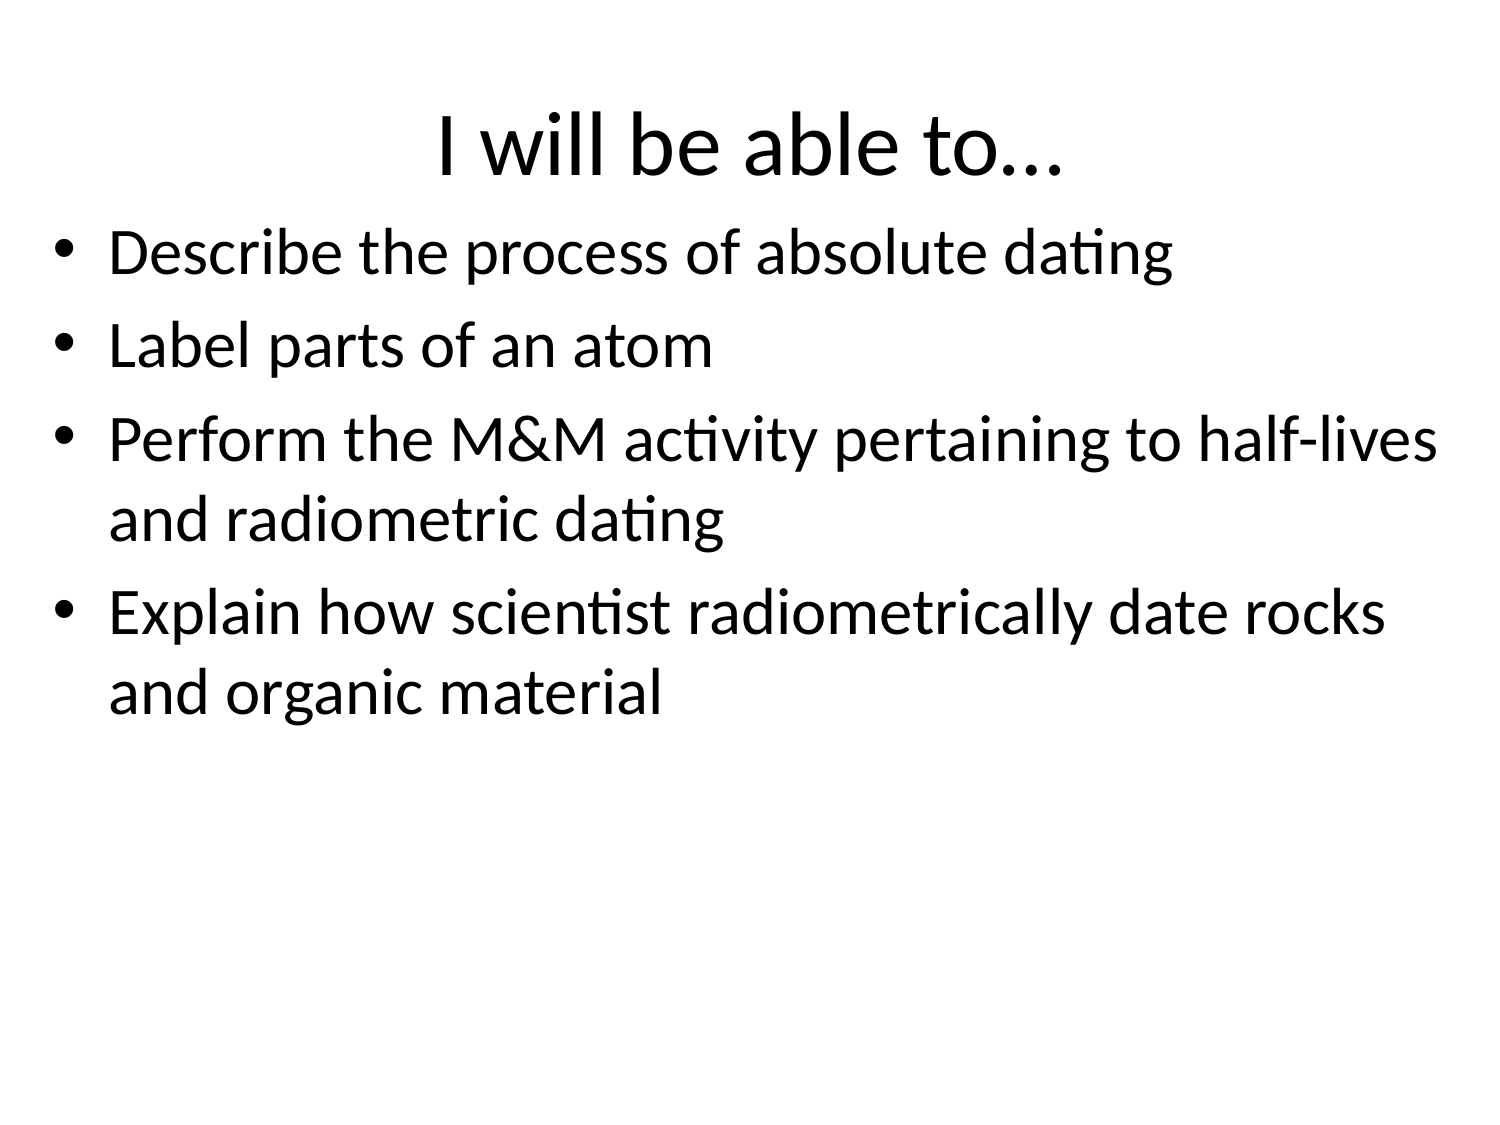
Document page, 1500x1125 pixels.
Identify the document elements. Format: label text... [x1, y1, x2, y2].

title I will be able to… [75, 45, 1425, 200]
list Describe the process of absolute dating Label parts of an atom Perform the M&M activity pertaining to half-lives and radiometric dating Explain how scientist radiometrically date rocks and organic material [37, 200, 1475, 1100]
